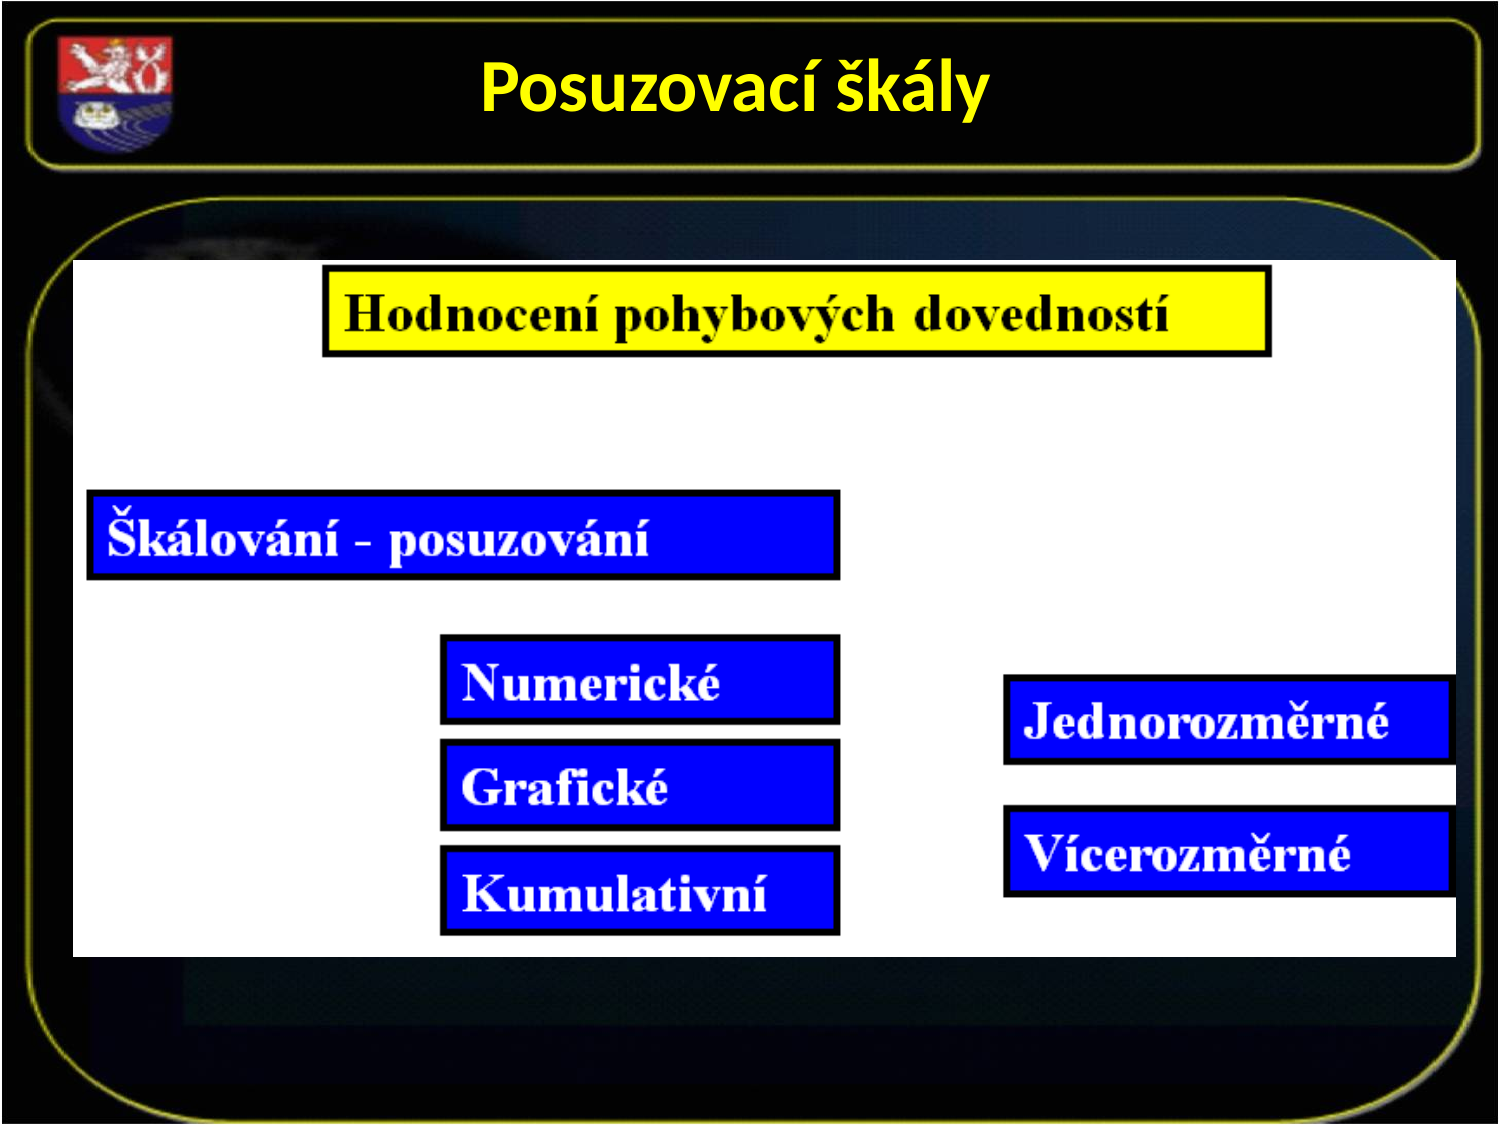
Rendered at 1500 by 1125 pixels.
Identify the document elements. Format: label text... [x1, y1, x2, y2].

text_box Posuzovací škály [41, 0, 1432, 148]
picture [0, 0, 1500, 1125]
